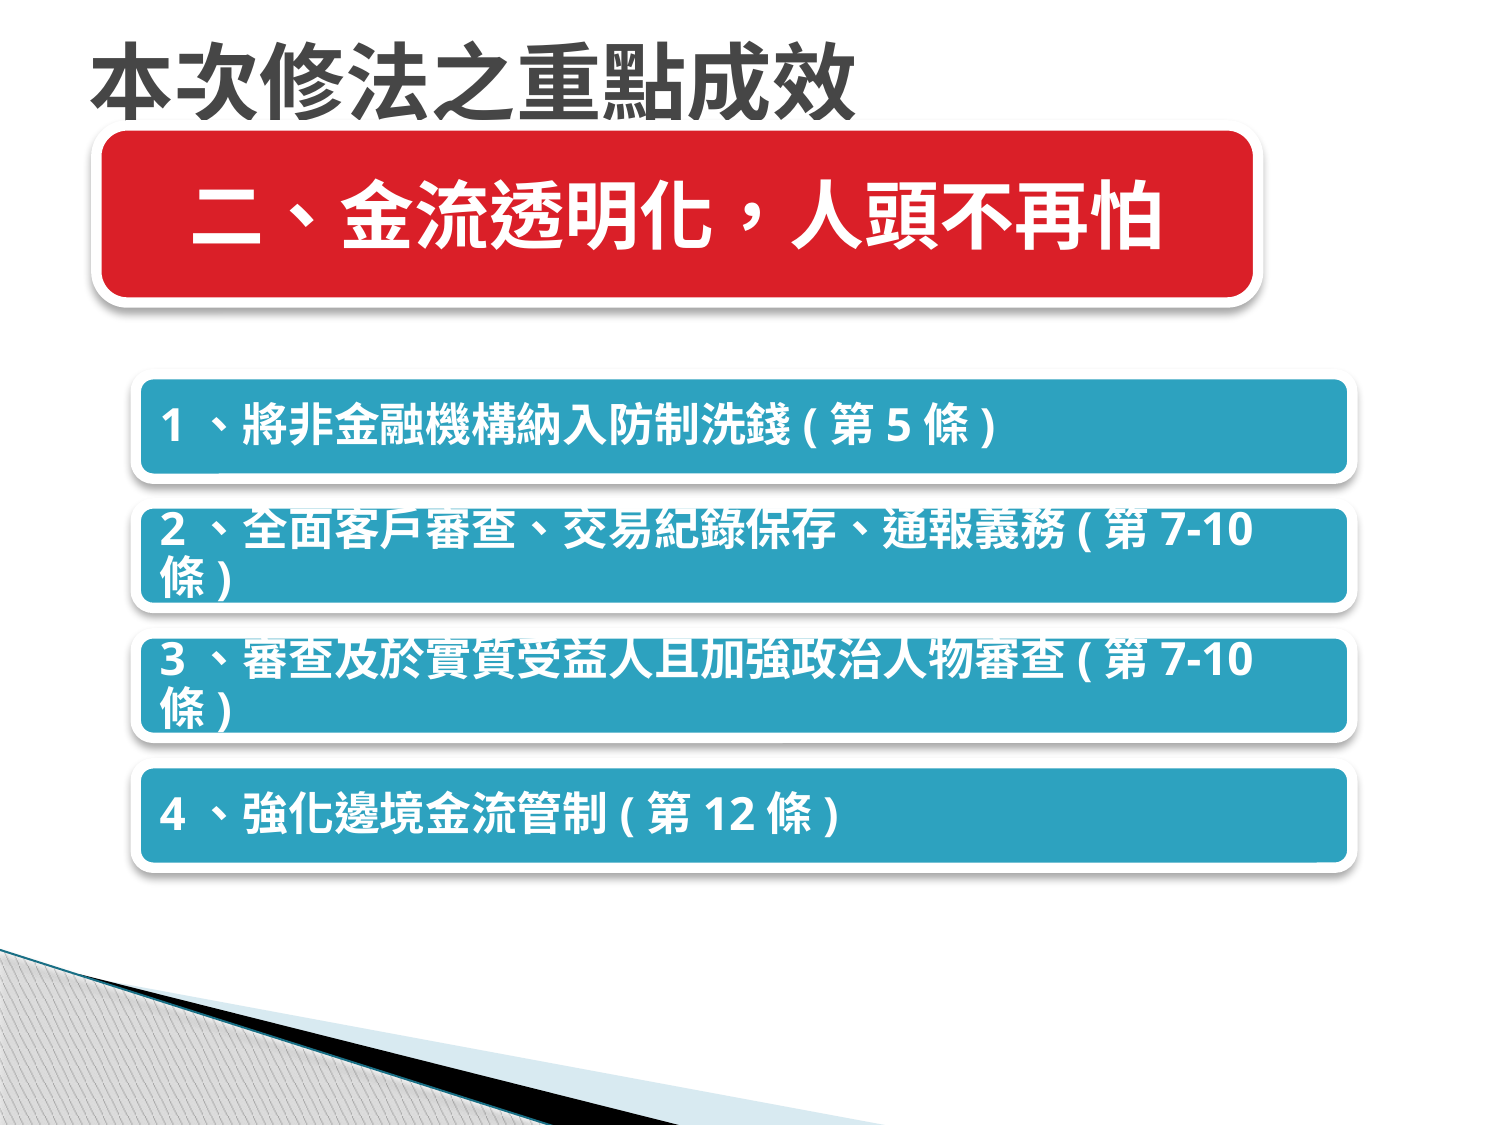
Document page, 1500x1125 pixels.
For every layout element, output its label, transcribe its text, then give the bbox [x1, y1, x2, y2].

title 本次修法之重點成效 [74, 0, 1425, 161]
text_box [135, 361, 1353, 995]
text_box 二、金流透明化，人頭不再怕 [91, 120, 1264, 308]
